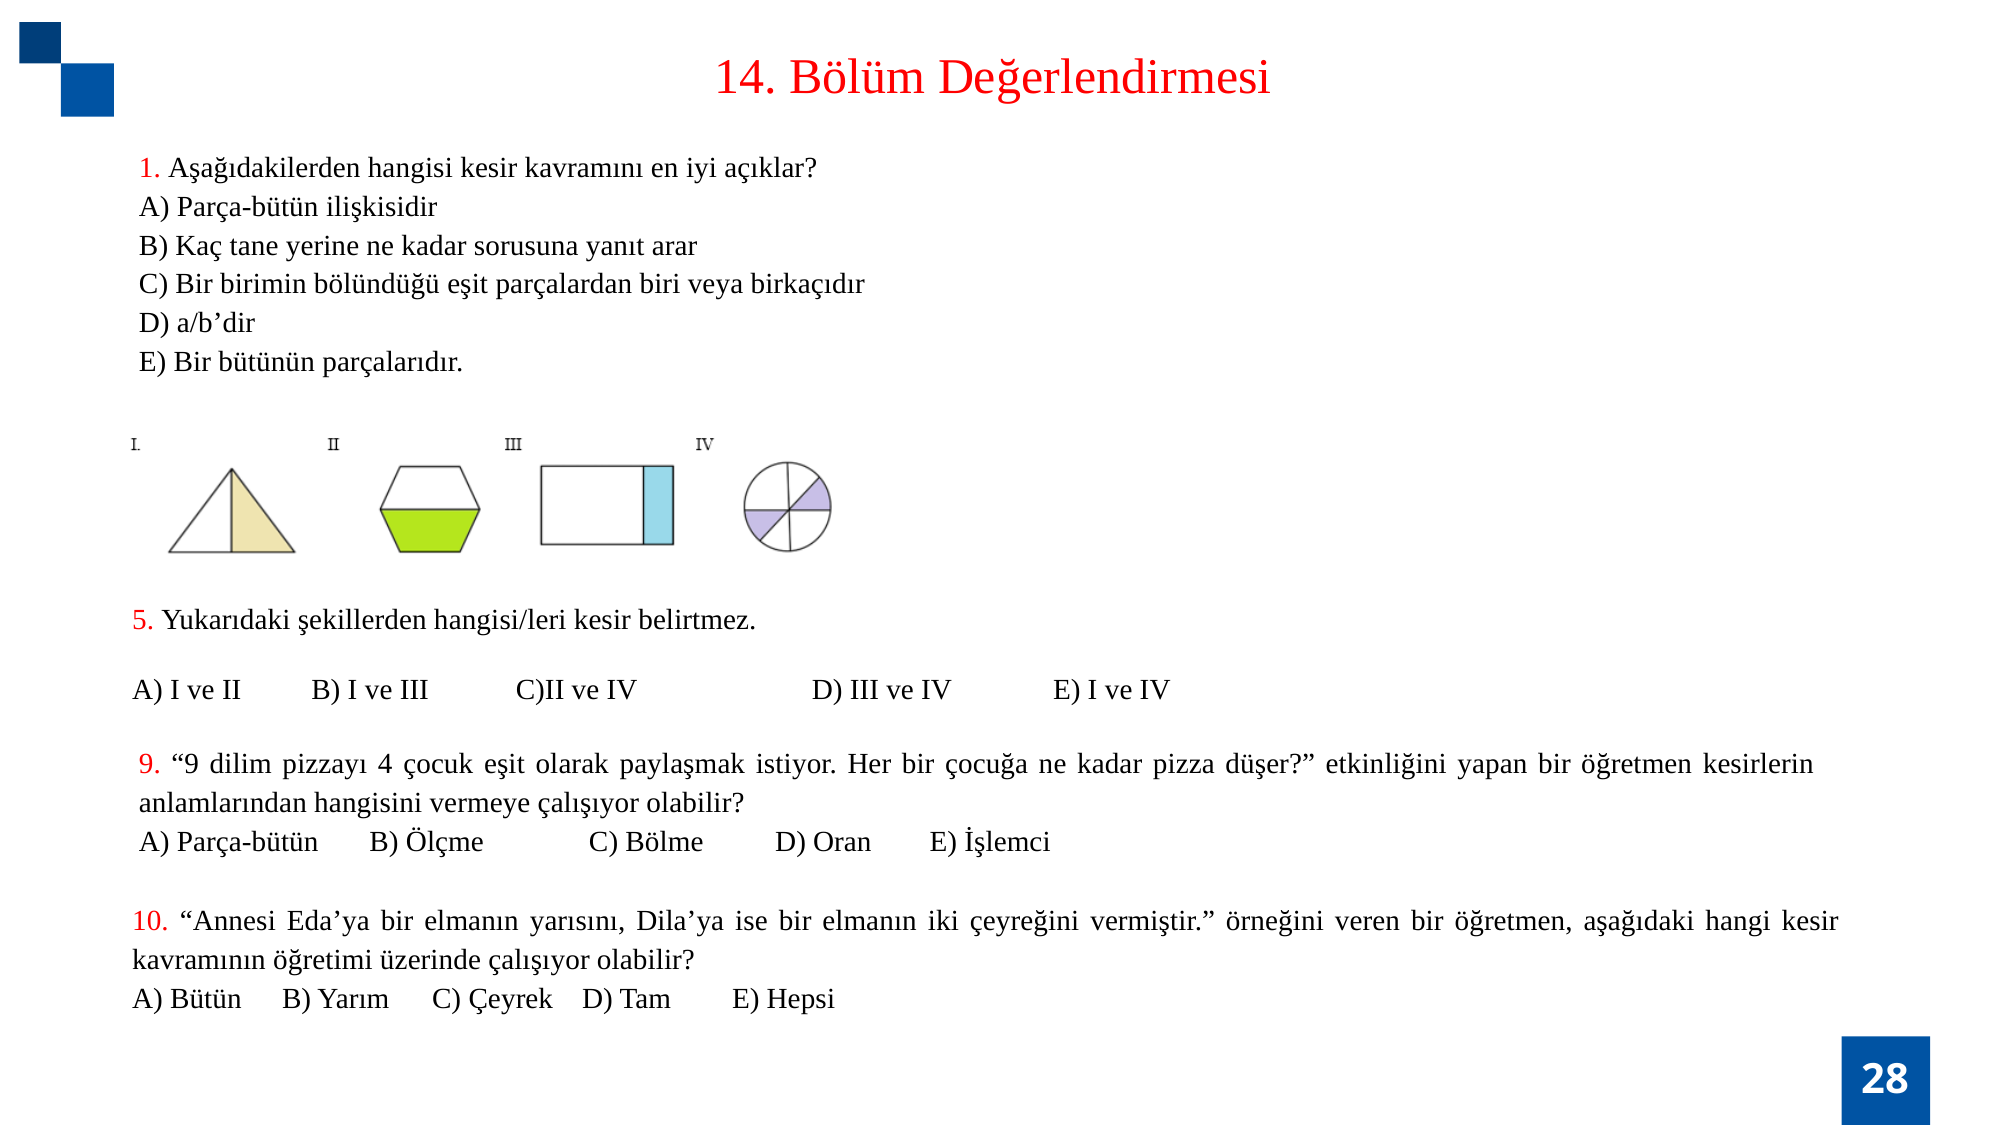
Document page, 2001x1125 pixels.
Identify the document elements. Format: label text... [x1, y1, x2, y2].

slide_number 28 [1771, 1050, 2000, 1111]
text_box 14. Bölüm Değerlendirmesi [130, 43, 1856, 105]
text_box 10. “Annesi Eda’ya bir elmanın yarısını, Dila’ya ise bir elmanın iki çeyreğini vermiştir.” örneğini veren bir öğretmen, aşağıdaki hangi kesir kavramının öğretimi üzerinde çalışıyor olabilir? A) Bütün B) Yarım C) Çeyrek D) Tam E) Hepsi [117, 890, 1856, 1022]
text_box 9. “9 dilim pizzayı 4 çocuk eşit olarak paylaşmak istiyor. Her bir çocuğa ne kadar pizza düşer?” etkinliğini yapan bir öğretmen kesirlerin anlamlarından hangisini vermeye çalışıyor olabilir? A) Parça-bütün B) Ölçme C) Bölme D) Oran E) İşlemci [124, 732, 1831, 865]
text_box 5. Yukarıdaki şekillerden hangisi/leri kesir belirtmez. A) I ve II B) I ve III C)II ve IV D) III ve IV E) I ve IV [117, 593, 1856, 713]
picture [124, 390, 899, 584]
text_box 1. Aşağıdakilerden hangisi kesir kavramını en iyi açıklar? A) Parça-bütün ilişkisidir B) Kaç tane yerine ne kadar sorusuna yanıt arar C) Bir birimin bölündüğü eşit parçalardan biri veya birkaçıdır D) a/b’dir E) Bir bütünün parçalarıdır. [124, 140, 1880, 385]
